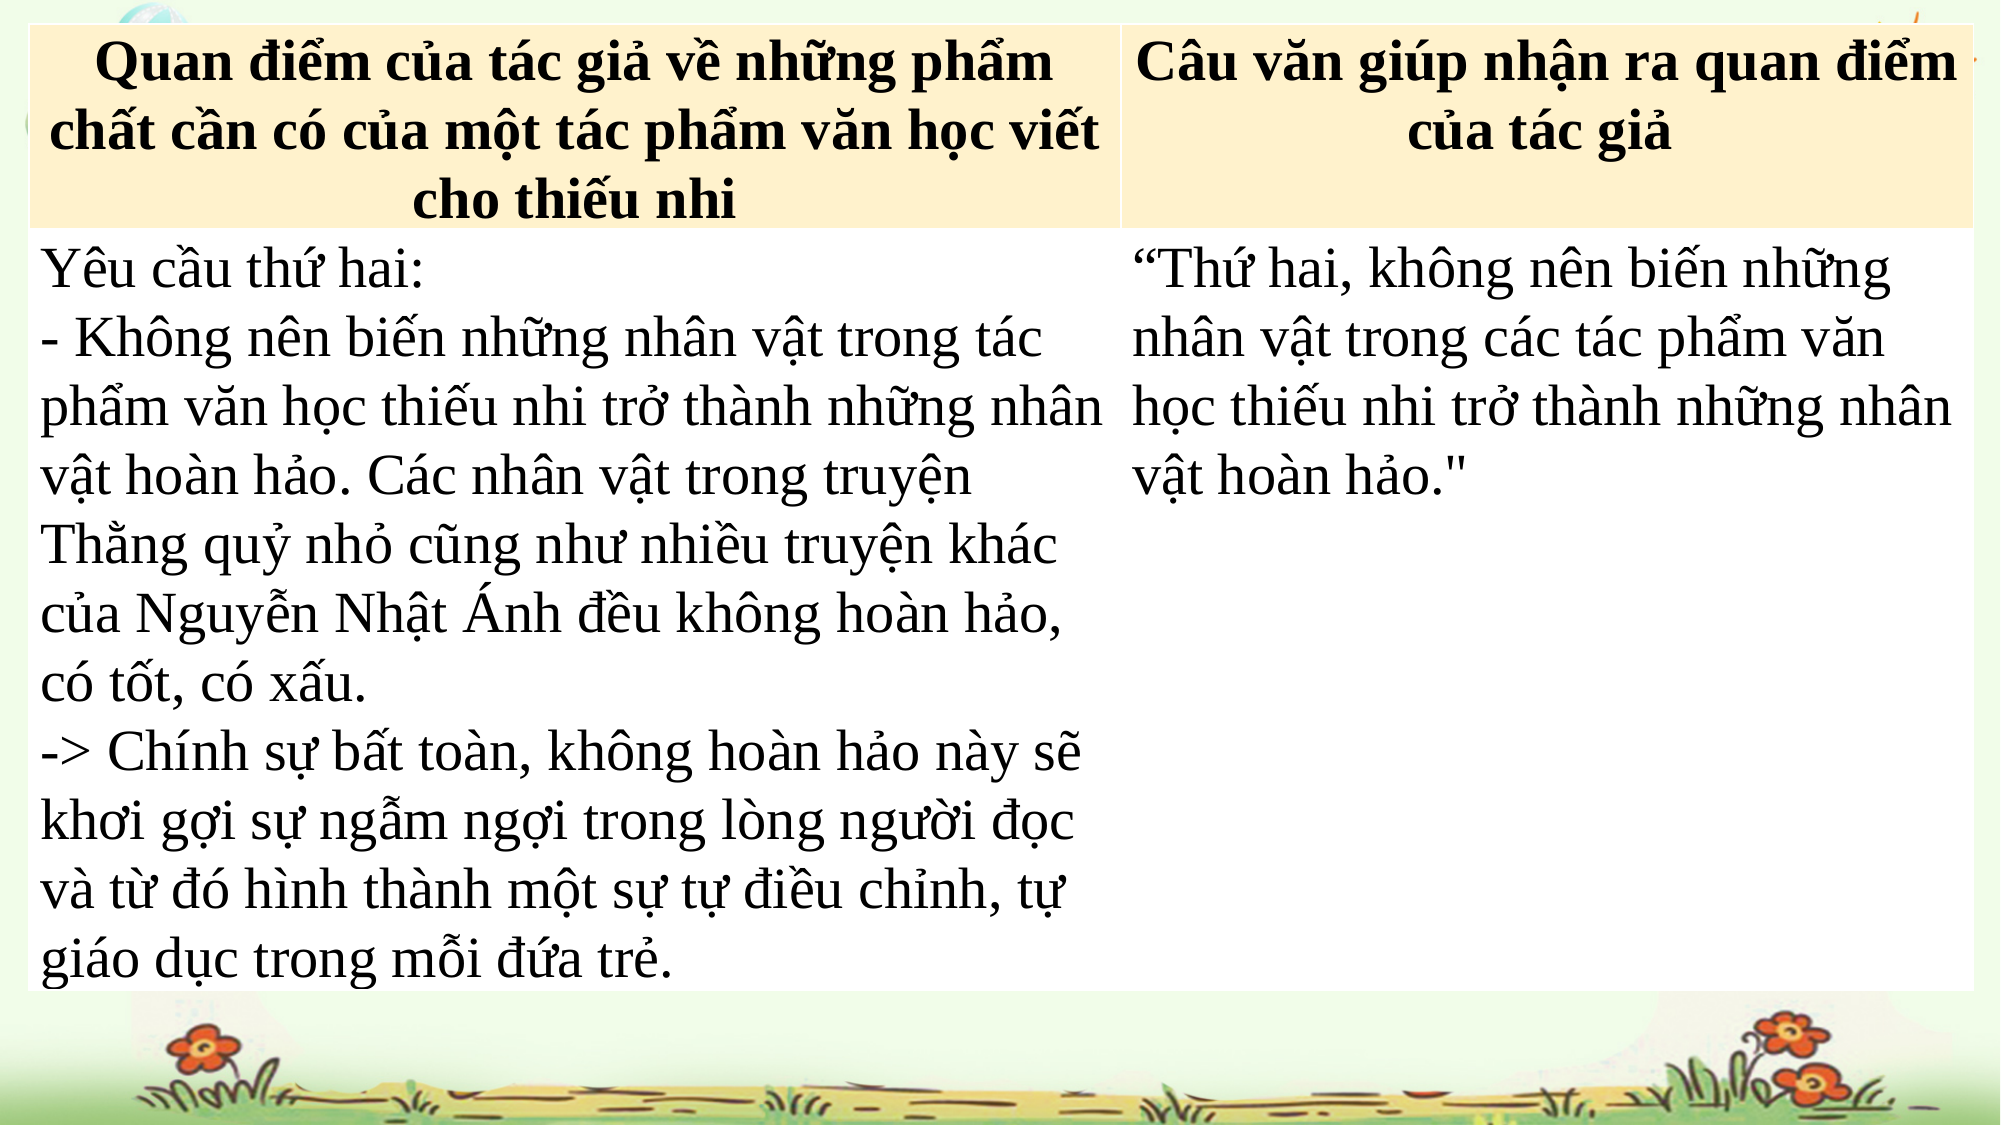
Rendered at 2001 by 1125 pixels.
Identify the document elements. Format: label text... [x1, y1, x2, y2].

table_header Câu văn giúp nhận ra quan điểm của tác giả [1122, 25, 1973, 228]
table_cell “Thứ hai, không nên biến những nhân vật trong các tác phẩm văn học thiếu nhi trở thành những nhân vật hoàn hảo." [1122, 234, 1973, 989]
table_cell Yêu cầu thứ hai: - Không nên biến những nhân vật trong tác phẩm văn học thiếu nhi trở thành những nhân vật hoàn hảo. Các nhân vật trong truyện Thằng quỷ nhỏ cũng như nhiều truyện khác của Nguyễn Nhật Ánh đều không hoàn hảo, có tốt, có xấu. -> Chính sự bất toàn, không hoàn hảo này sẽ khơi gợi sự ngẫm ngợi trong lòng người đọc và từ đó hình thành một sự tự điều chỉnh, tự giáo dục trong mỗi đứa trẻ. [30, 234, 1120, 989]
picture [0, 0, 2001, 1125]
table_header Quan điểm của tác giả về những phẩm chất cần có của một tác phẩm văn học viết cho thiếu nhi [30, 25, 1120, 228]
